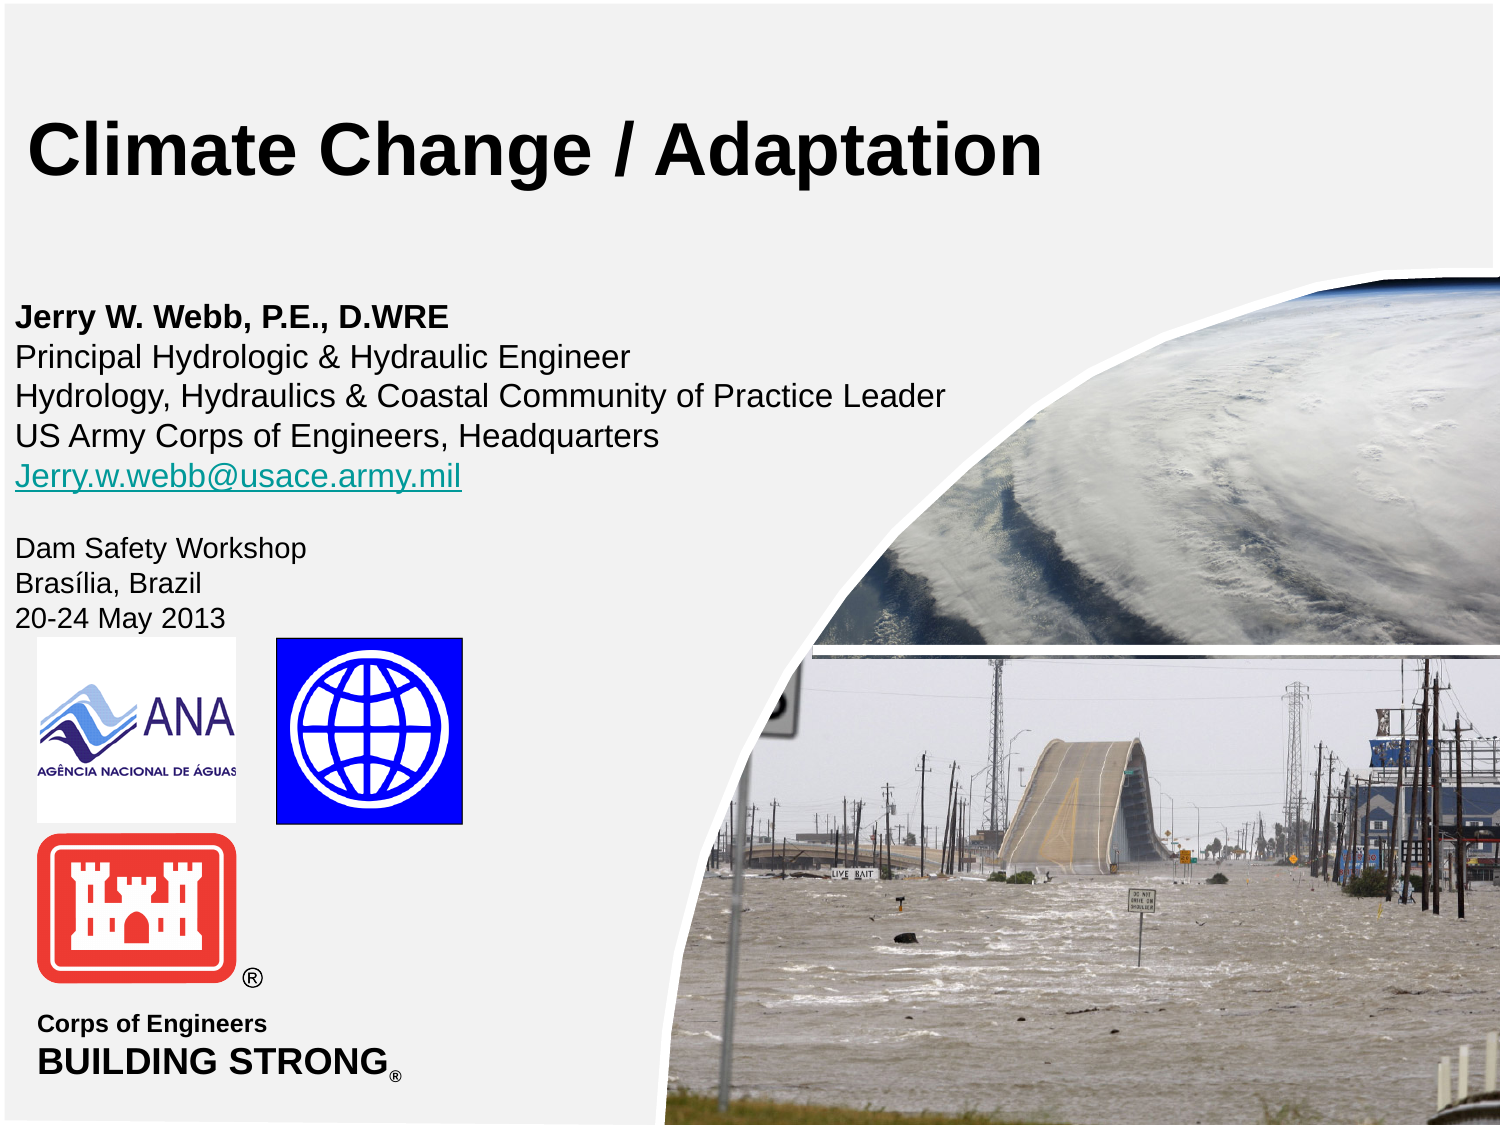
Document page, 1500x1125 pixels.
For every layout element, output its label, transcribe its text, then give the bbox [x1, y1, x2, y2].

picture [275, 642, 463, 825]
title Climate Change / Adaptation [12, 24, 1288, 267]
picture [37, 642, 236, 823]
text_box Jerry W. Webb, P.E., D.WRE Principal Hydrologic & Hydraulic Engineer Hydrology, Hydraulics & Coastal Community of Practice Leader US Army Corps of Engineers, Headquarters Jerry.w.webb@usace.army.mil Dam Safety Workshop Brasília, Brazil 20-24 May 2013 [0, 287, 1025, 642]
picture [37, 833, 263, 988]
picture [815, 277, 1500, 644]
picture [665, 648, 1500, 1125]
